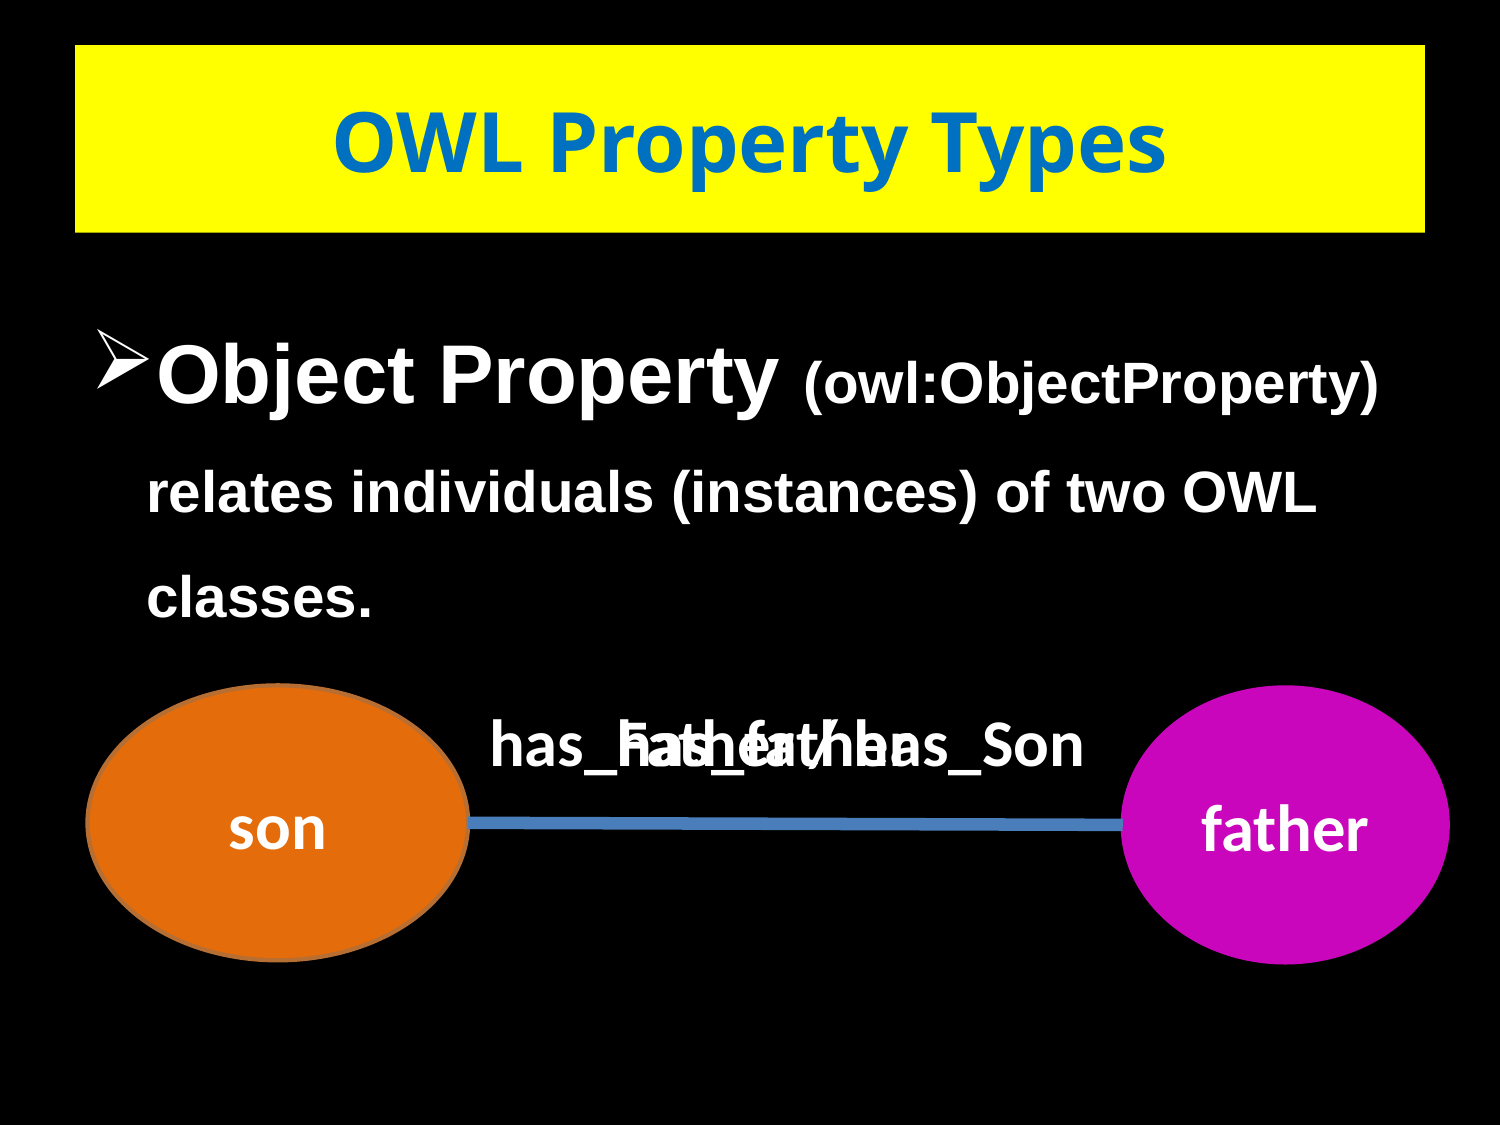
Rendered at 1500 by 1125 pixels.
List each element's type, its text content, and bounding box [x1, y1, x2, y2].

list Object Property (owl:ObjectProperty) relates individuals (instances) of two OWL classes. [75, 262, 1425, 1005]
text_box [467, 822, 1123, 826]
title OWL Property Types [75, 45, 1425, 233]
text_box father [1120, 685, 1450, 965]
text_box son [85, 683, 470, 963]
text_box has_Father / has_Son [449, 691, 1125, 787]
